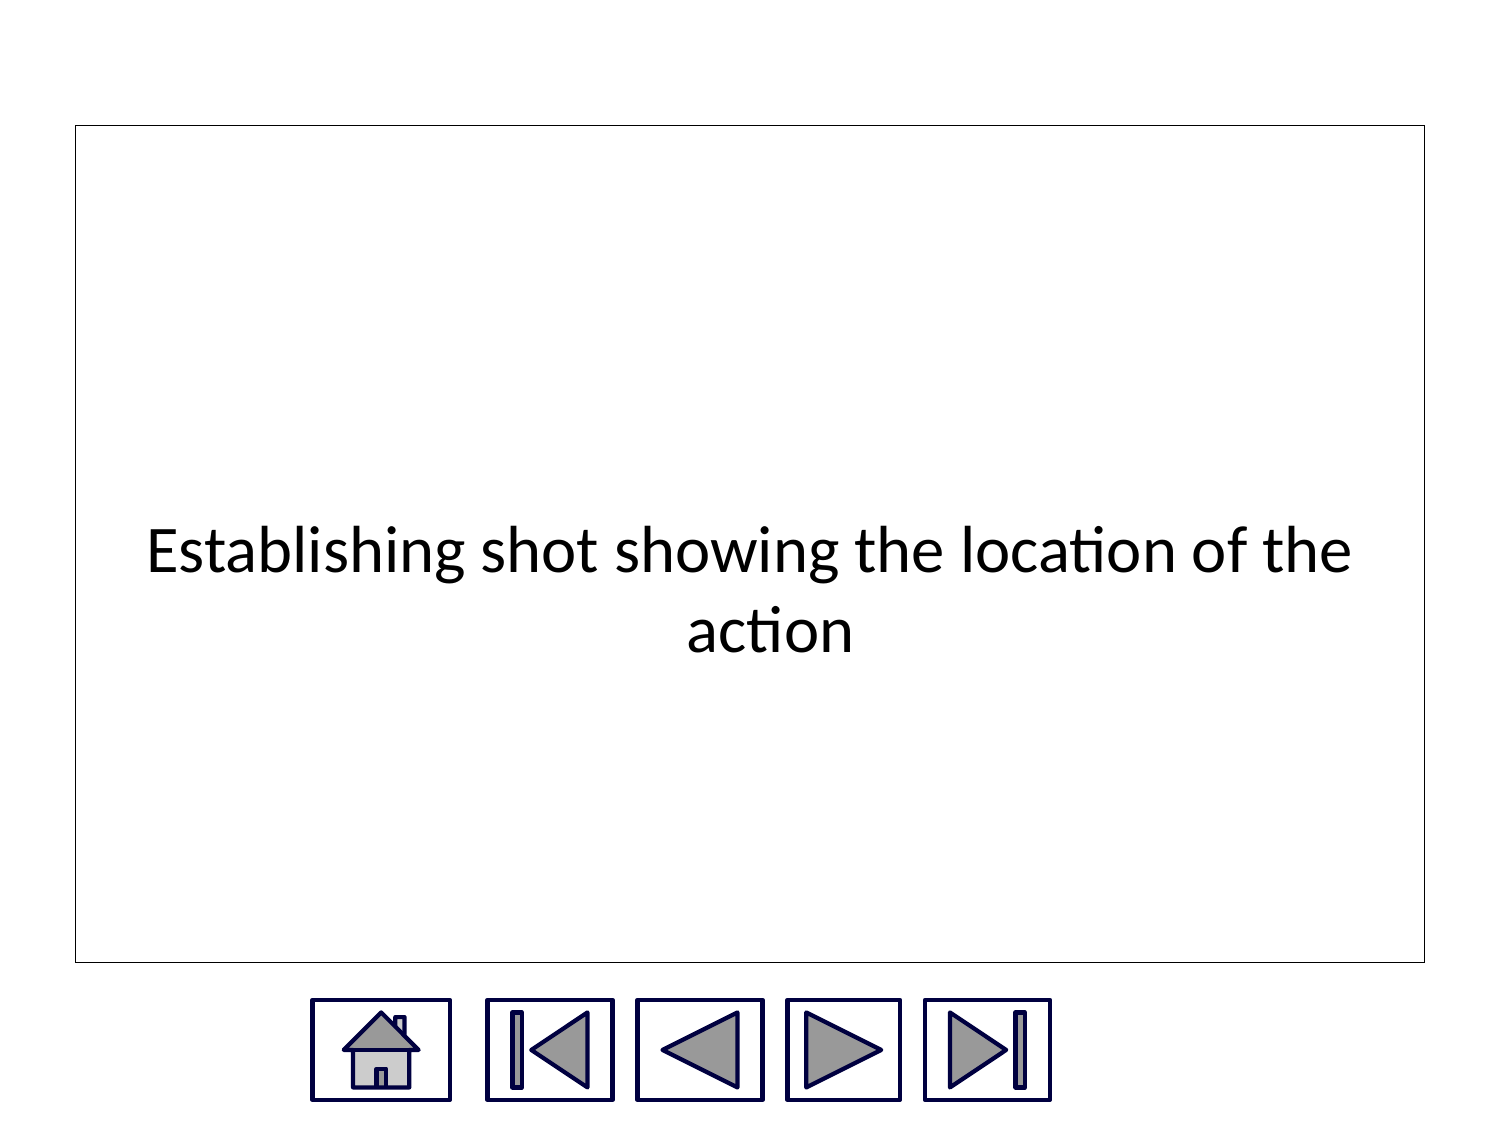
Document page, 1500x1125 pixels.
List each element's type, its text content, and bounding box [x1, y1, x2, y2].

list Establishing shot showing the location of the action [75, 125, 1425, 963]
text_box [785, 998, 902, 1102]
text_box [923, 998, 1052, 1102]
text_box [635, 998, 765, 1102]
text_box [310, 998, 452, 1102]
text_box [485, 998, 615, 1102]
